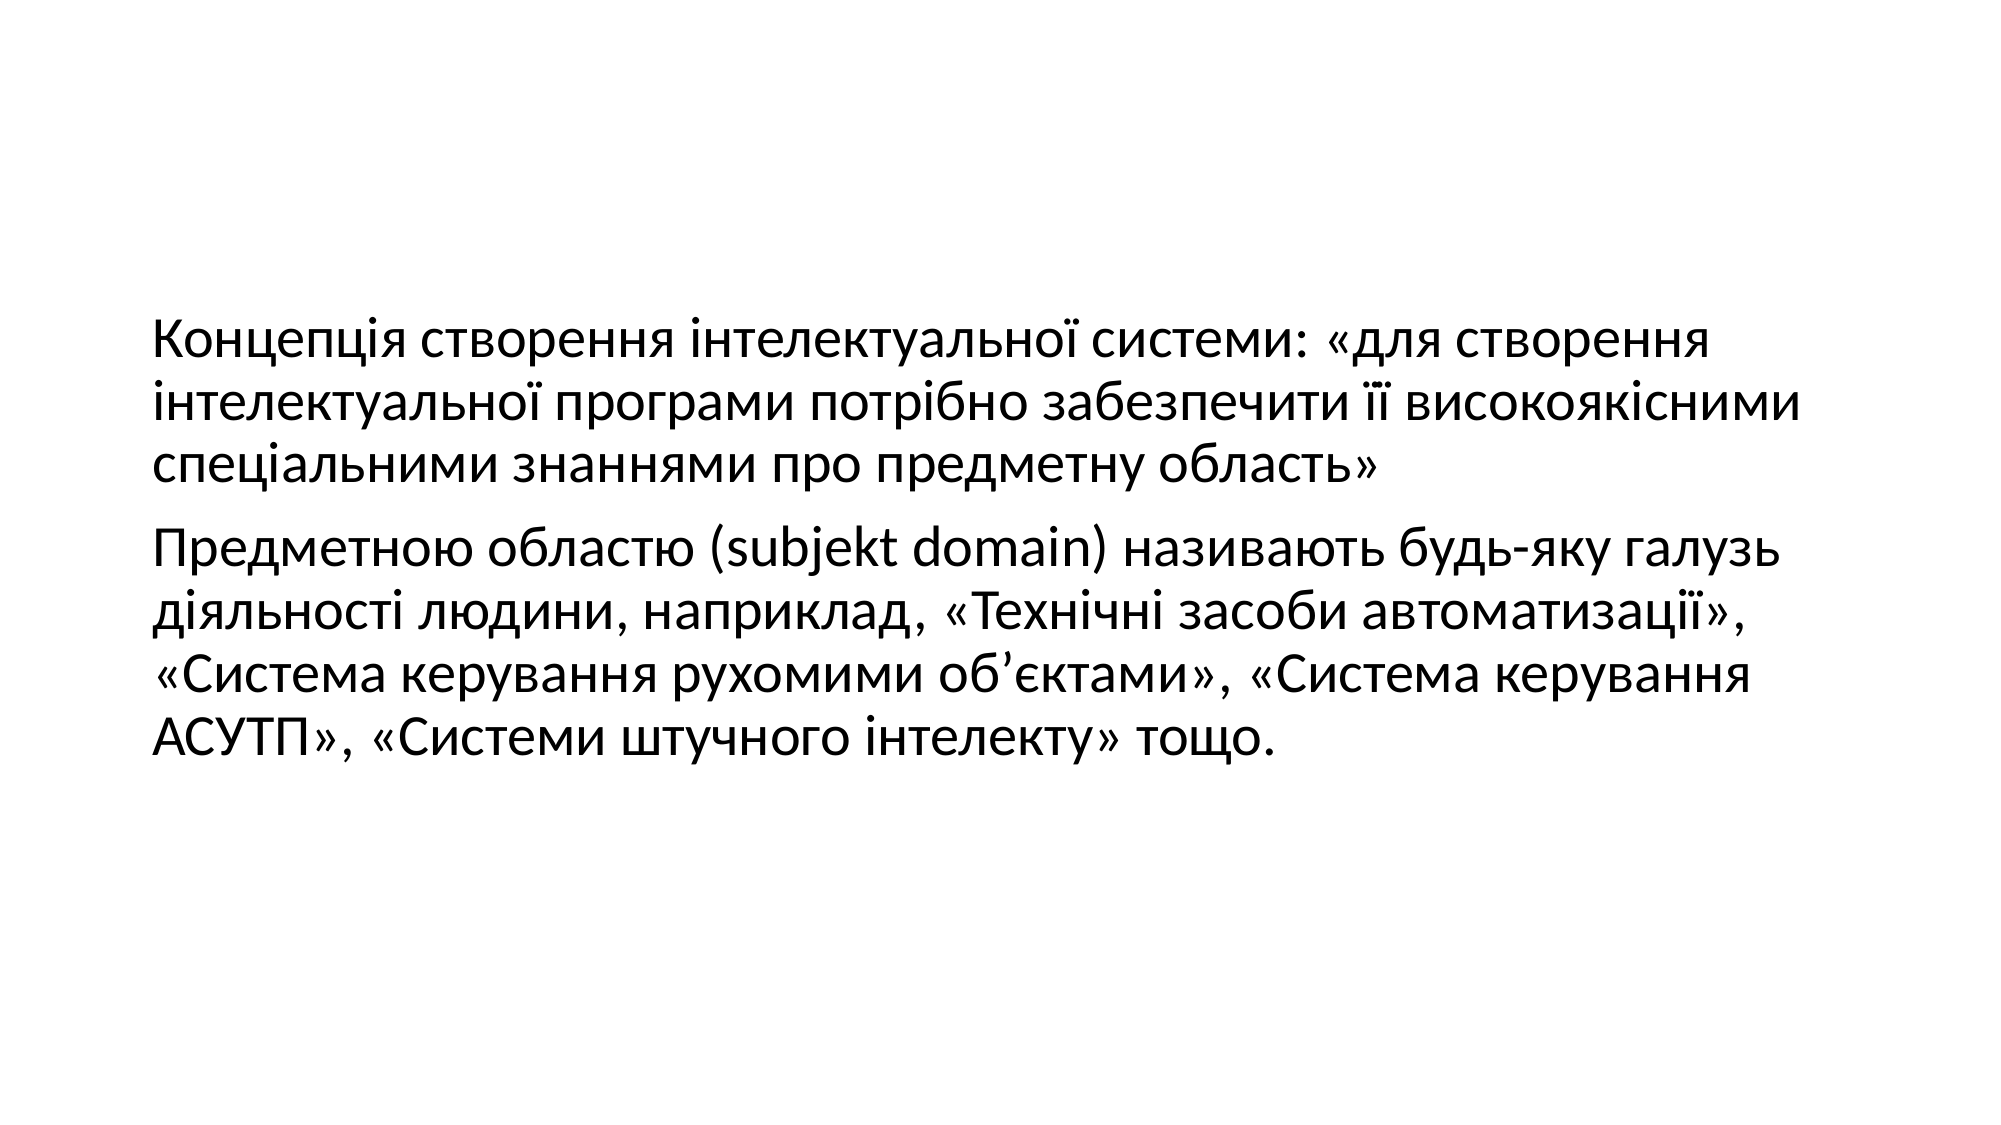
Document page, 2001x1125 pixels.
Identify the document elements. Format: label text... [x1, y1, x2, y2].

list Концепція створення інтелектуальної системи: «для створення інтелектуальної програми потрібно забезпечити її високоякісними спеціальними знаннями про предметну область» Предметною областю (subjekt domain) називають будь-яку галузь діяльності людини, наприклад, «Технічні засоби автоматизації», «Система керування рухомими об’єктами», «Система керування АСУТП», «Системи штучного інтелекту» тощо. [137, 299, 1863, 1014]
